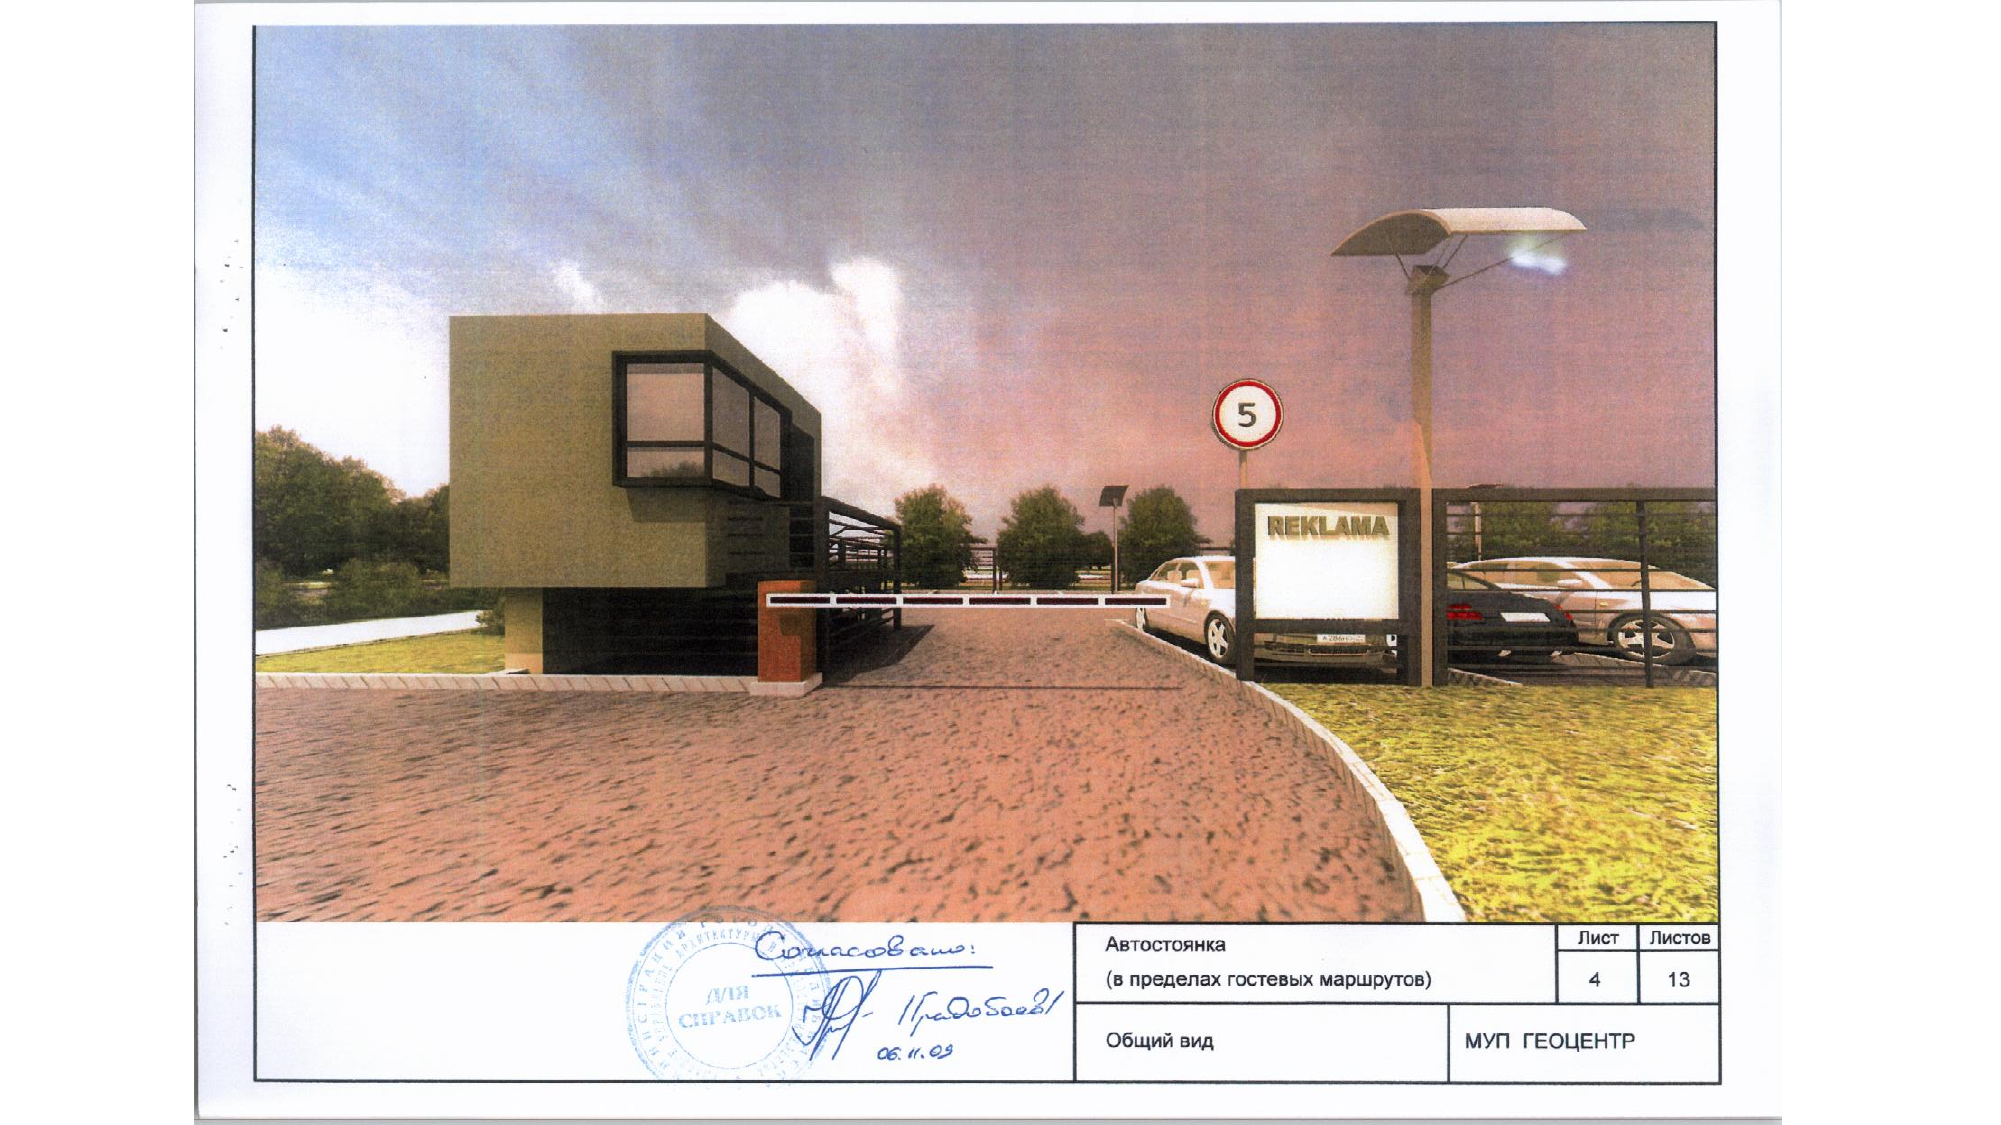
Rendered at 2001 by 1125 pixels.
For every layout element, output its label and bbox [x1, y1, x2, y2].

picture [194, 0, 1782, 1125]
